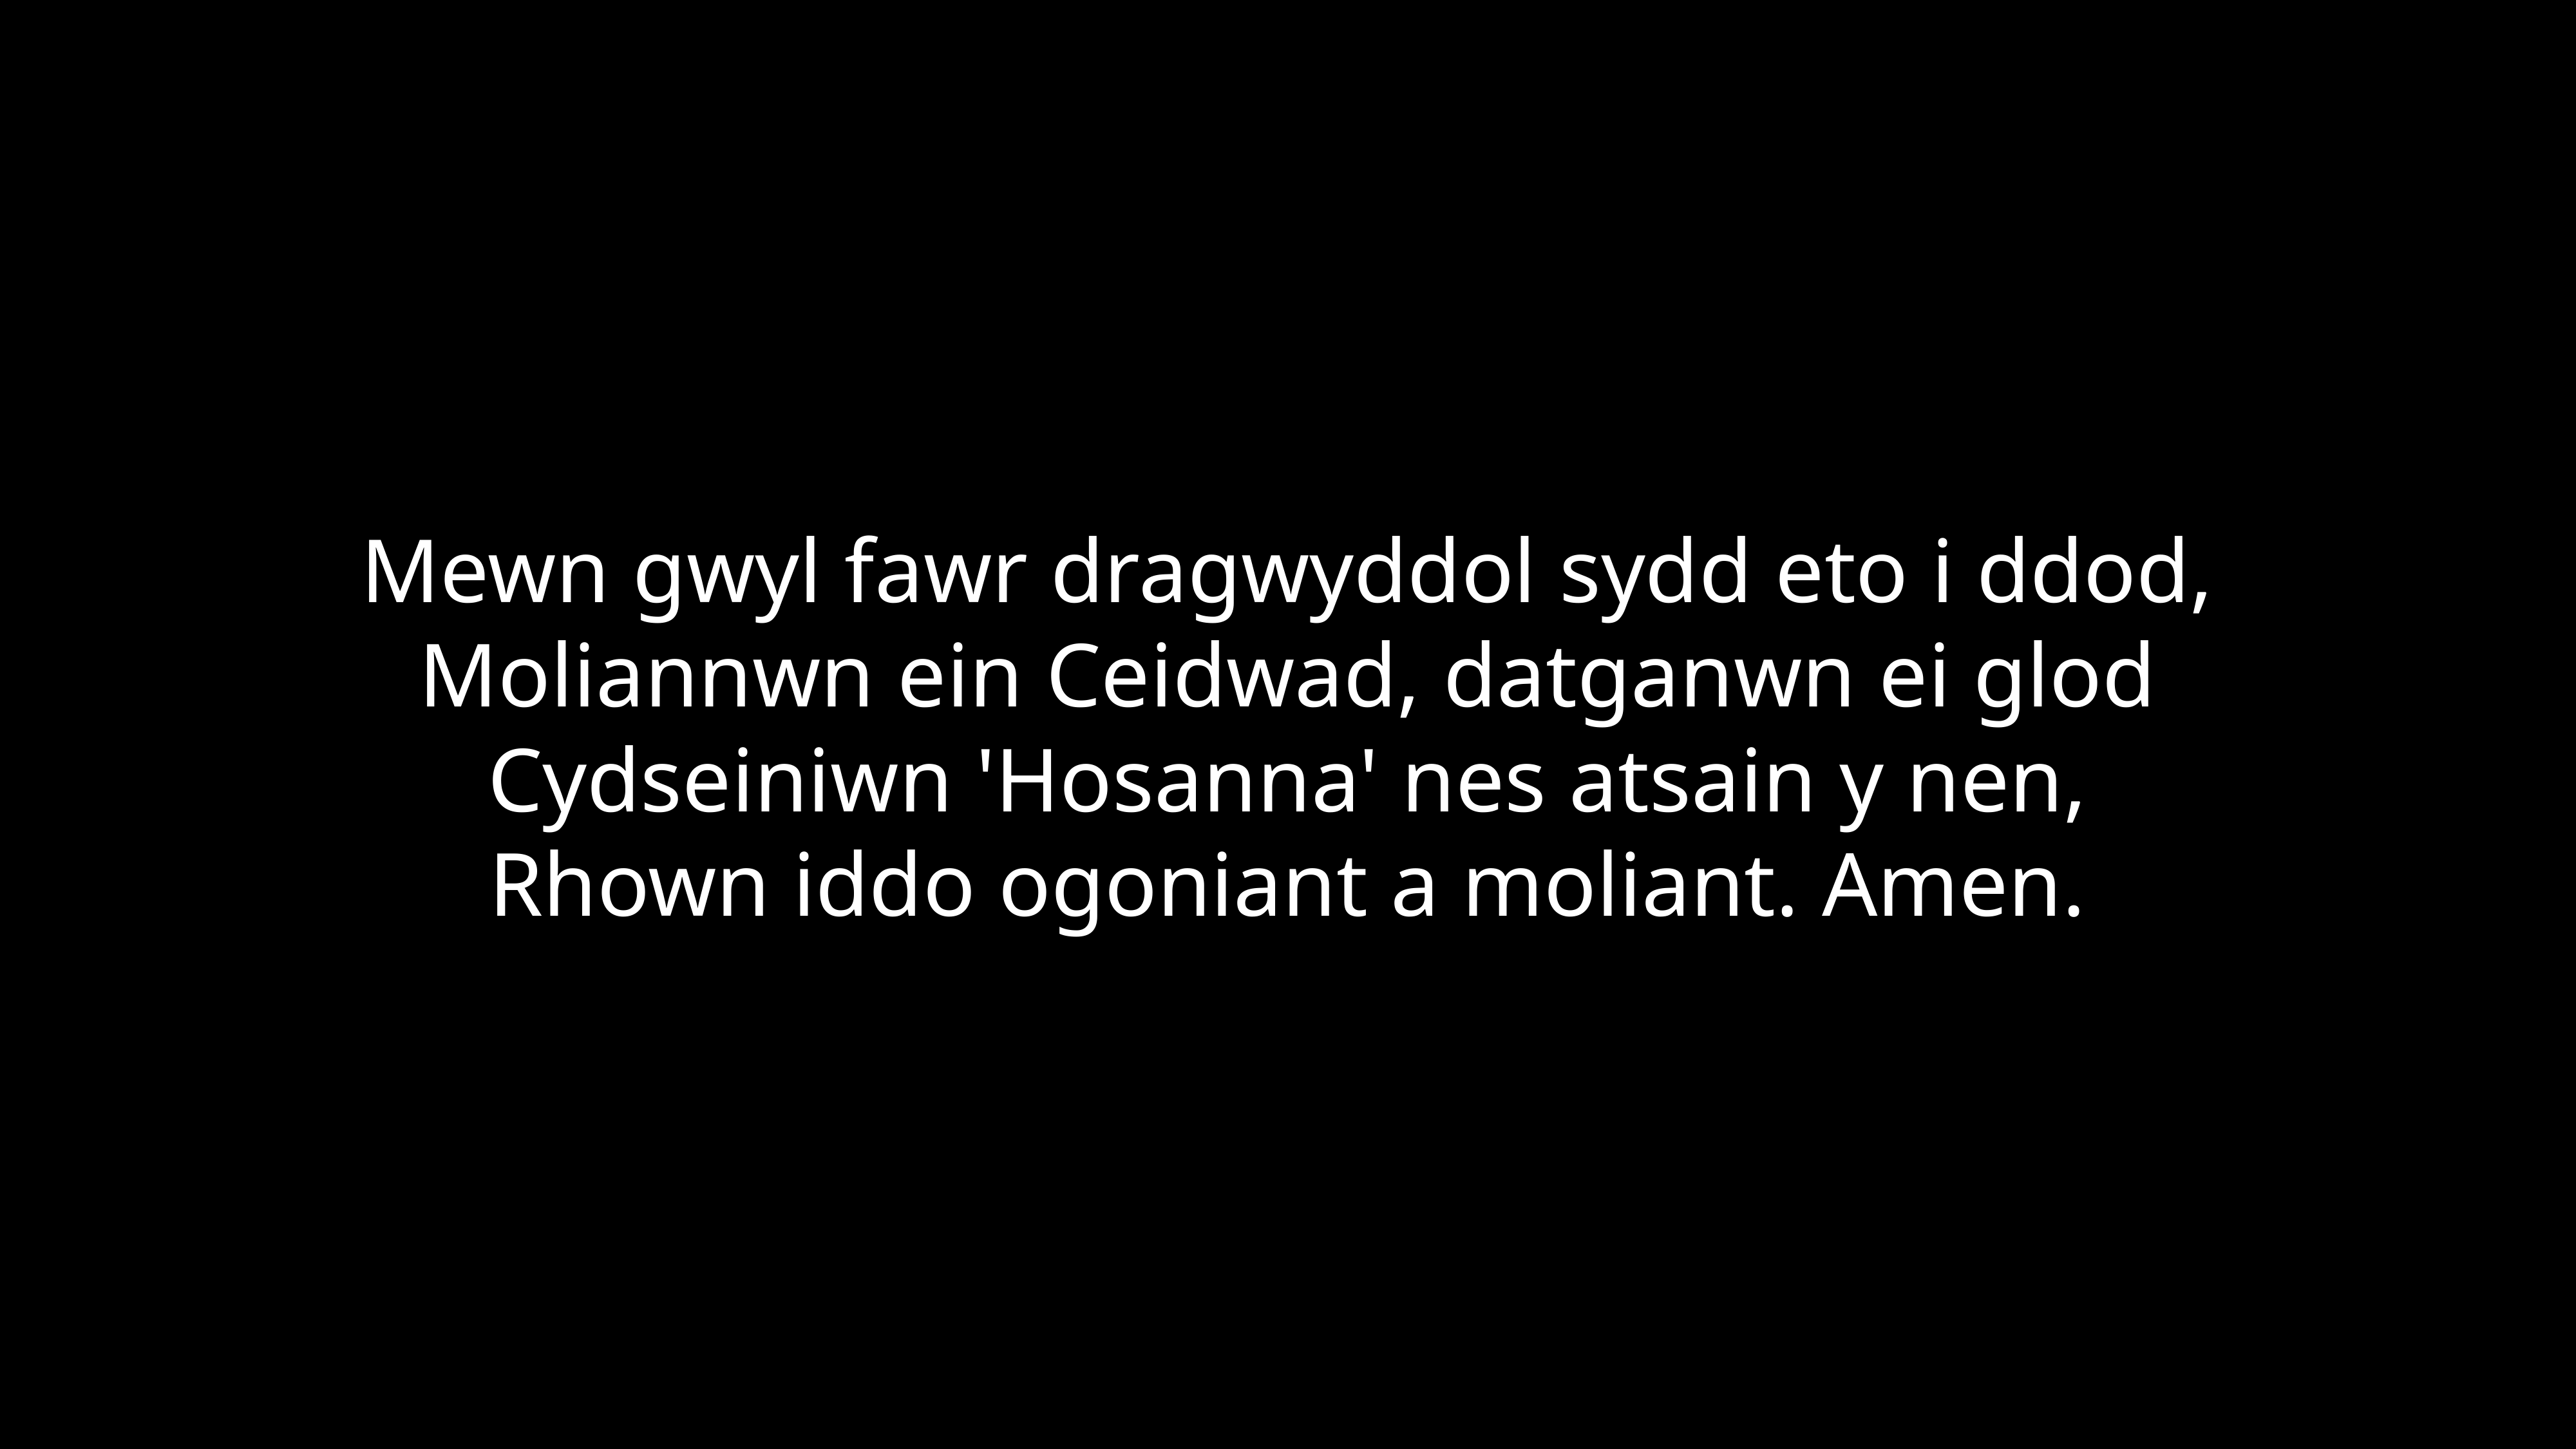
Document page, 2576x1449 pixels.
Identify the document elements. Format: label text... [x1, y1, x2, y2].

text_box Mewn gwyl fawr dragwyddol sydd eto i ddod, Moliannwn ein Ceidwad, datganwn ei glod Cydseiniwn 'Hosanna' nes atsain y nen, Rhown iddo ogoniant a moliant. Amen. [355, 509, 2221, 940]
